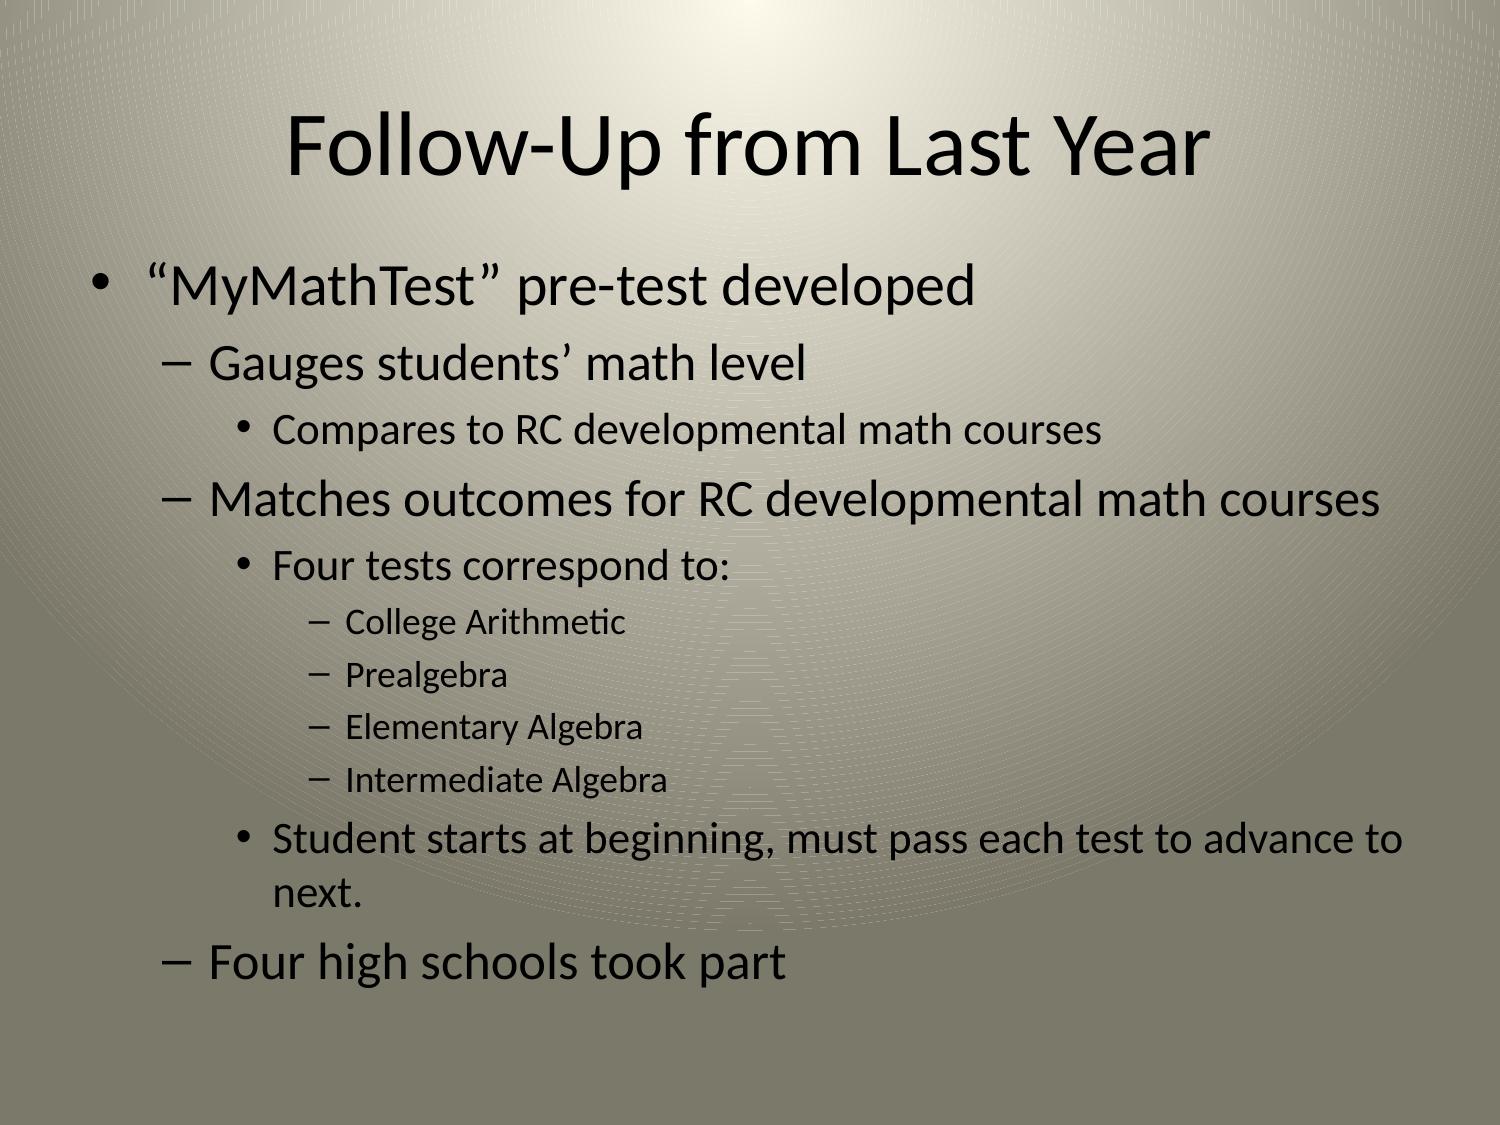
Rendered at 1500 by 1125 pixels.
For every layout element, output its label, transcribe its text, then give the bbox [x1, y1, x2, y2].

title Follow-Up from Last Year [74, 44, 1426, 233]
list “MyMathTest” pre-test developed Gauges students’ math level Compares to RC developmental math courses Matches outcomes for RC developmental math courses Four tests correspond to: College Arithmetic Prealgebra Elementary Algebra Intermediate Algebra Student starts at beginning, must pass each test to advance to next. Four high schools took part [74, 237, 1463, 1006]
